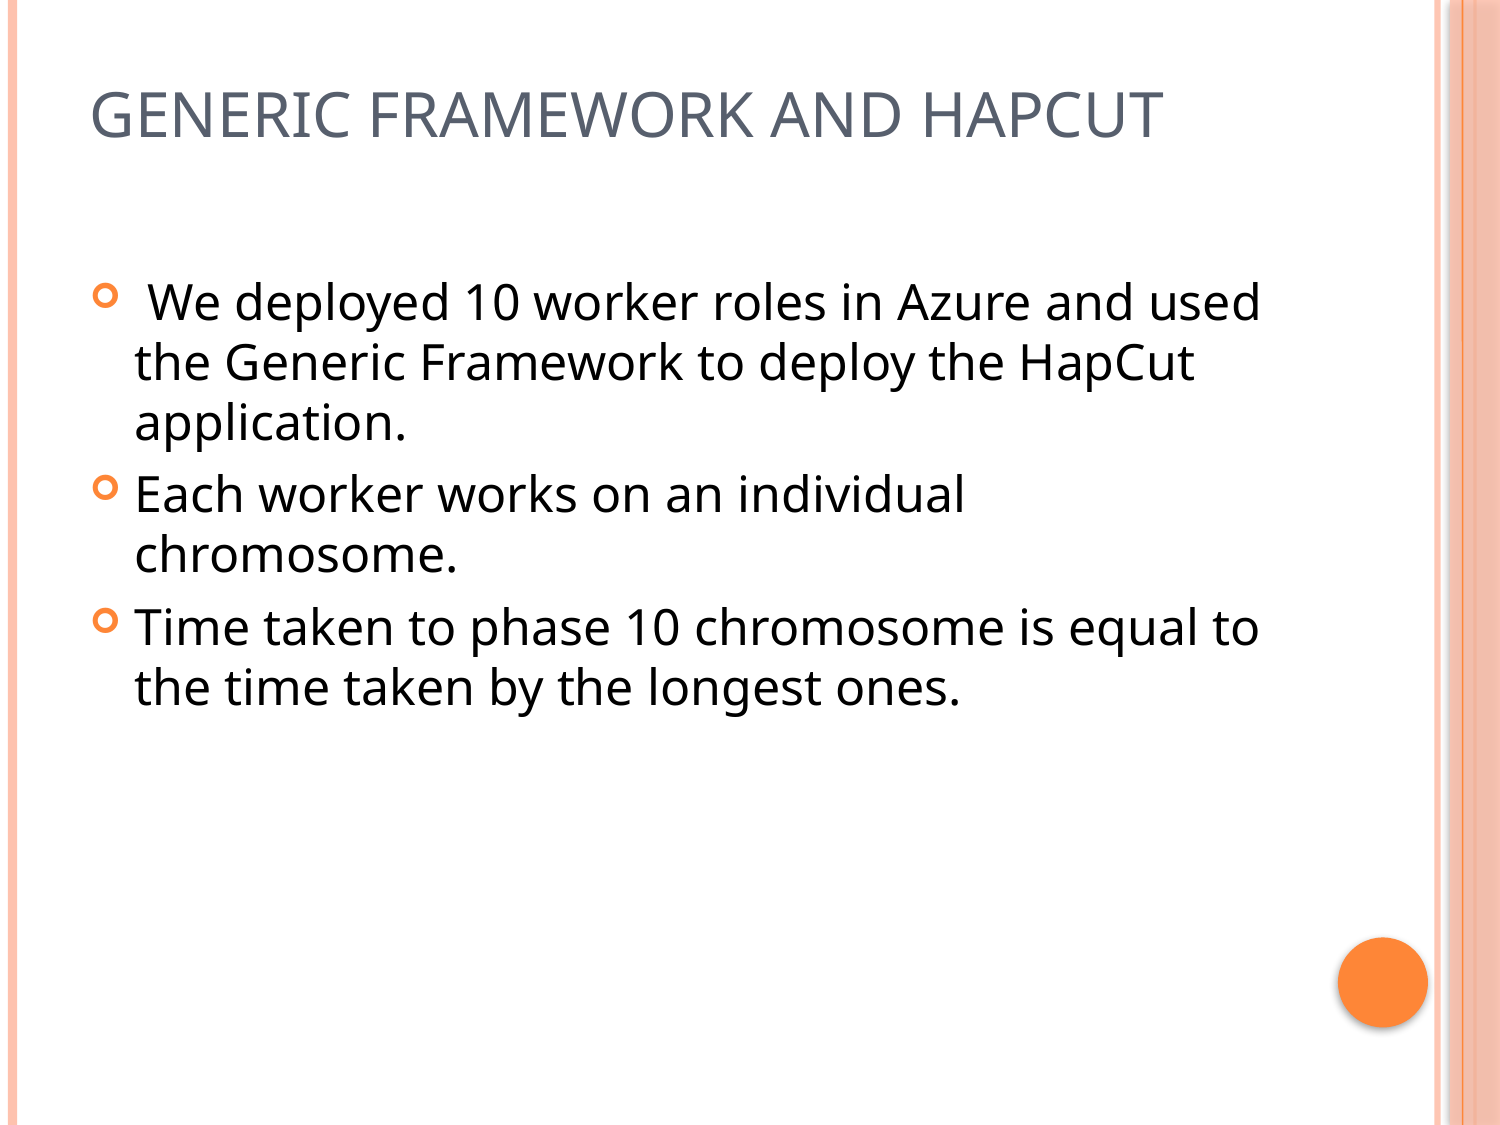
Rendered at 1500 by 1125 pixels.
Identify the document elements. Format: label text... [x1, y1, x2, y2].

list We deployed 10 worker roles in Azure and used the Generic Framework to deploy the HapCut application. Each worker works on an individual chromosome. Time taken to phase 10 chromosome is equal to the time taken by the longest ones. [75, 262, 1300, 1062]
title Generic Framework and HapCut [75, 45, 1300, 233]
